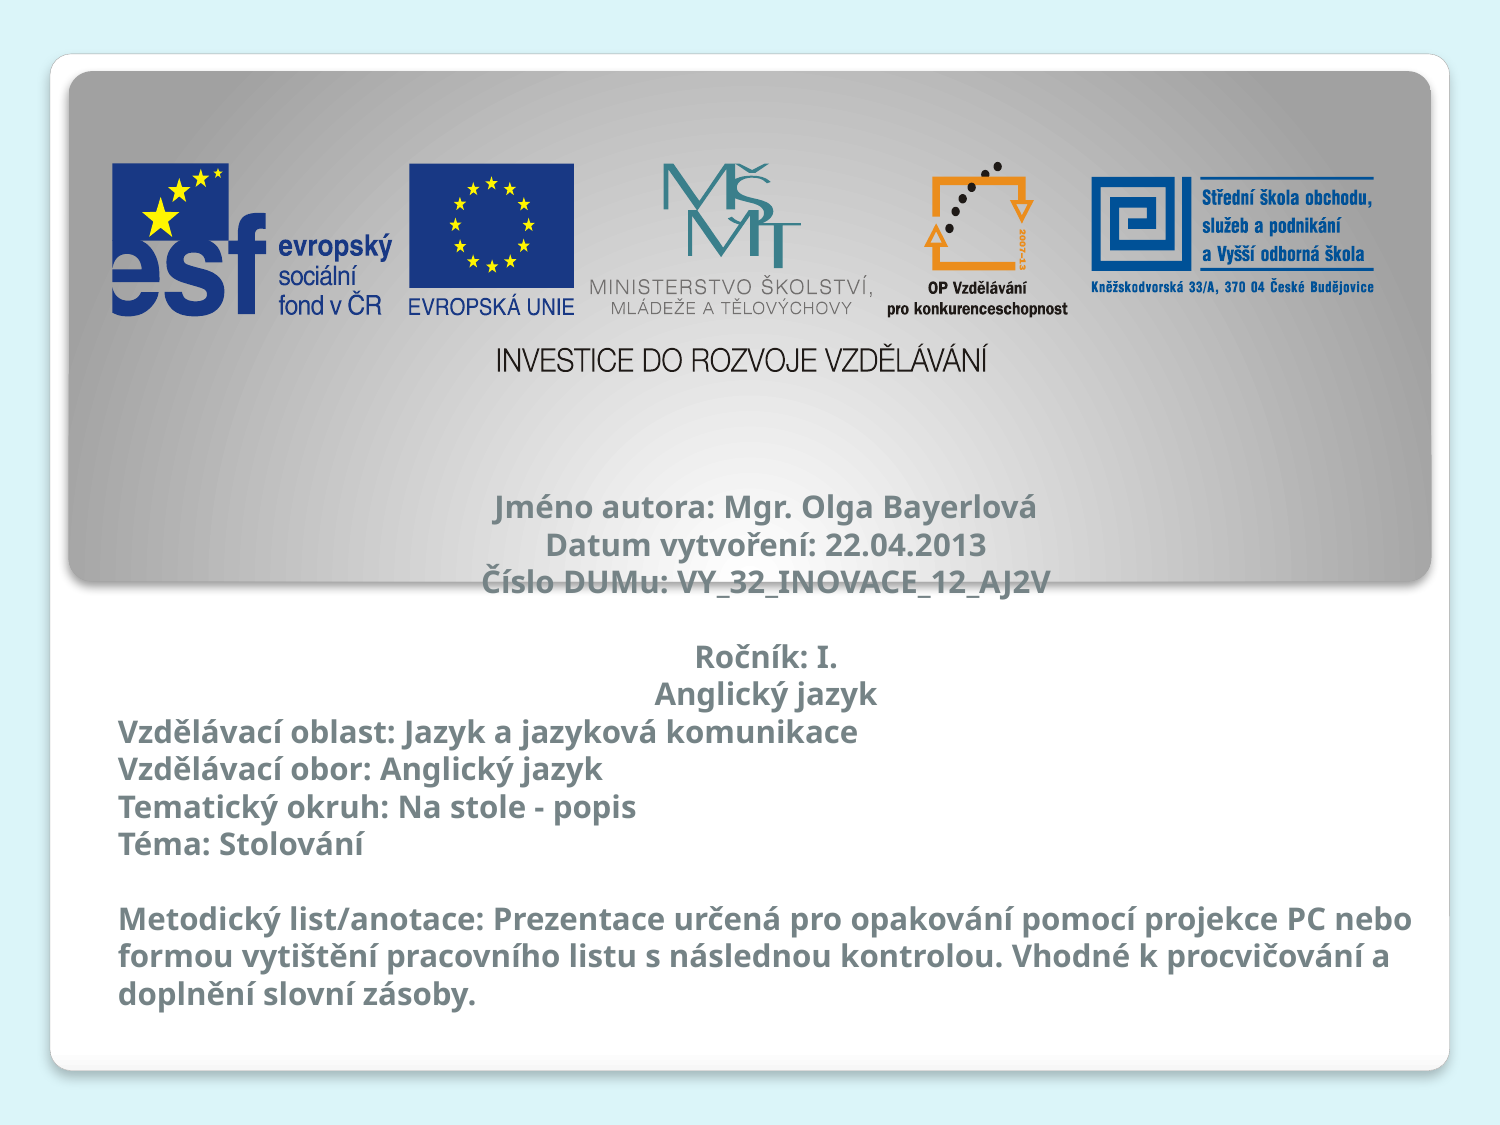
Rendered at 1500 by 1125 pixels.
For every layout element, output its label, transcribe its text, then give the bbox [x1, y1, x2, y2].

subtitle Jméno autora: Mgr. Olga Bayerlová Datum vytvoření: 22.04.2013 Číslo DUMu: VY_32_INOVACE_12_AJ2V Ročník: I. Anglický jazyk Vzdělávací oblast: Jazyk a jazyková komunikace Vzdělávací obor: Anglický jazyk Tematický okruh: Na stole - popis Téma: Stolování Metodický list/anotace: Prezentace určená pro opakování pomocí projekce PC nebo formou vytištění pracovního listu s následnou kontrolou. Vhodné k procvičování a doplnění slovní zásoby. [82, 375, 1430, 1055]
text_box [105, 152, 1381, 394]
